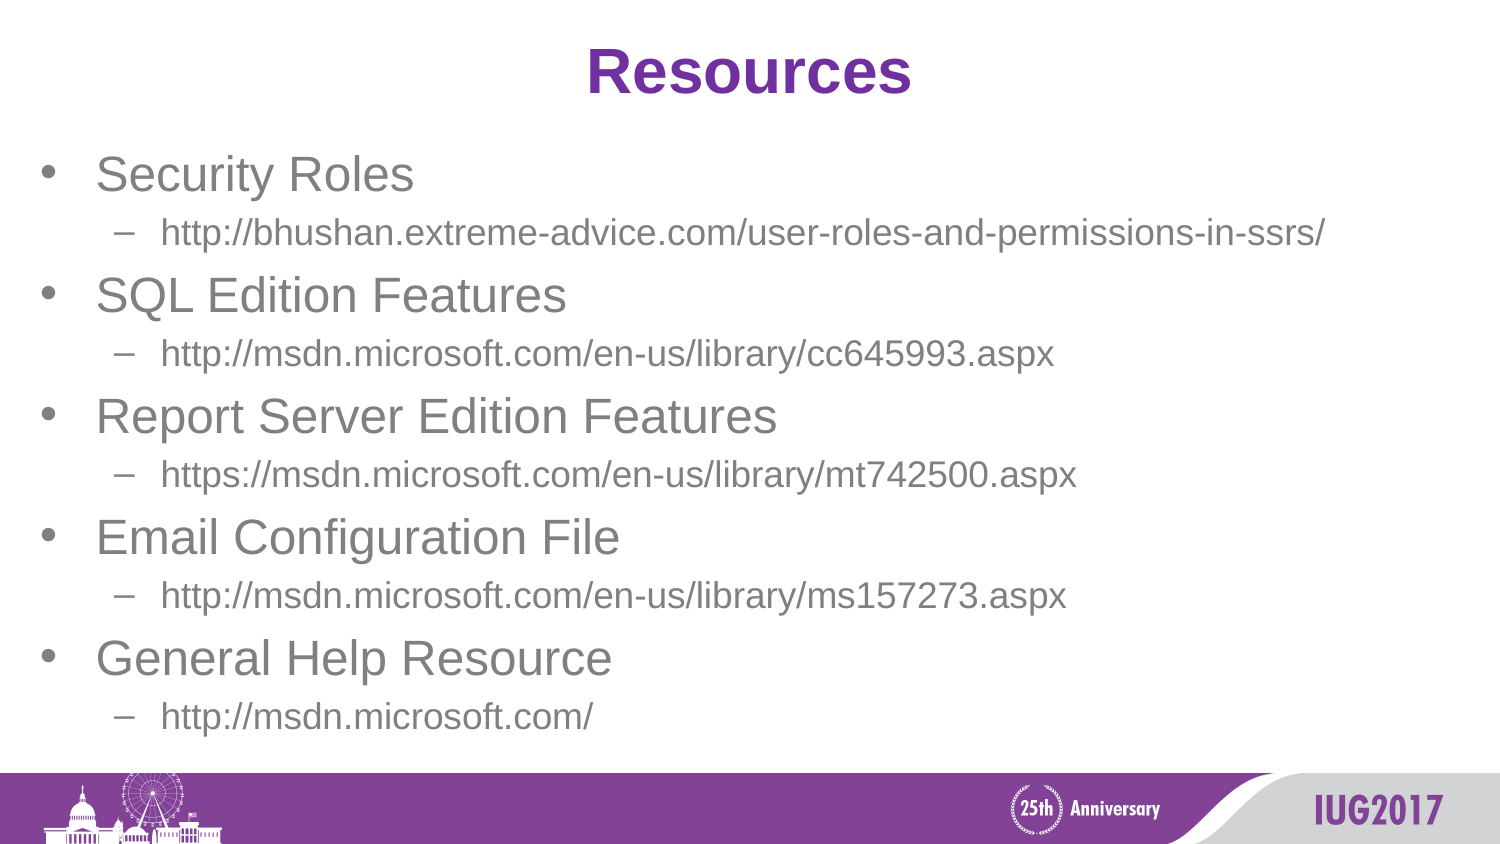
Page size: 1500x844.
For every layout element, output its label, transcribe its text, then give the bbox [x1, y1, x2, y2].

picture [0, 773, 1500, 844]
title Resources [24, 21, 1475, 114]
list Security Roles http://bhushan.extreme-advice.com/user-roles-and-permissions-in-ssrs/ SQL Edition Features http://msdn.microsoft.com/en-us/library/cc645993.aspx Report Server Edition Features https://msdn.microsoft.com/en-us/library/mt742500.aspx Email Configuration File http://msdn.microsoft.com/en-us/library/ms157273.aspx General Help Resource http://msdn.microsoft.com/ [24, 134, 1475, 747]
